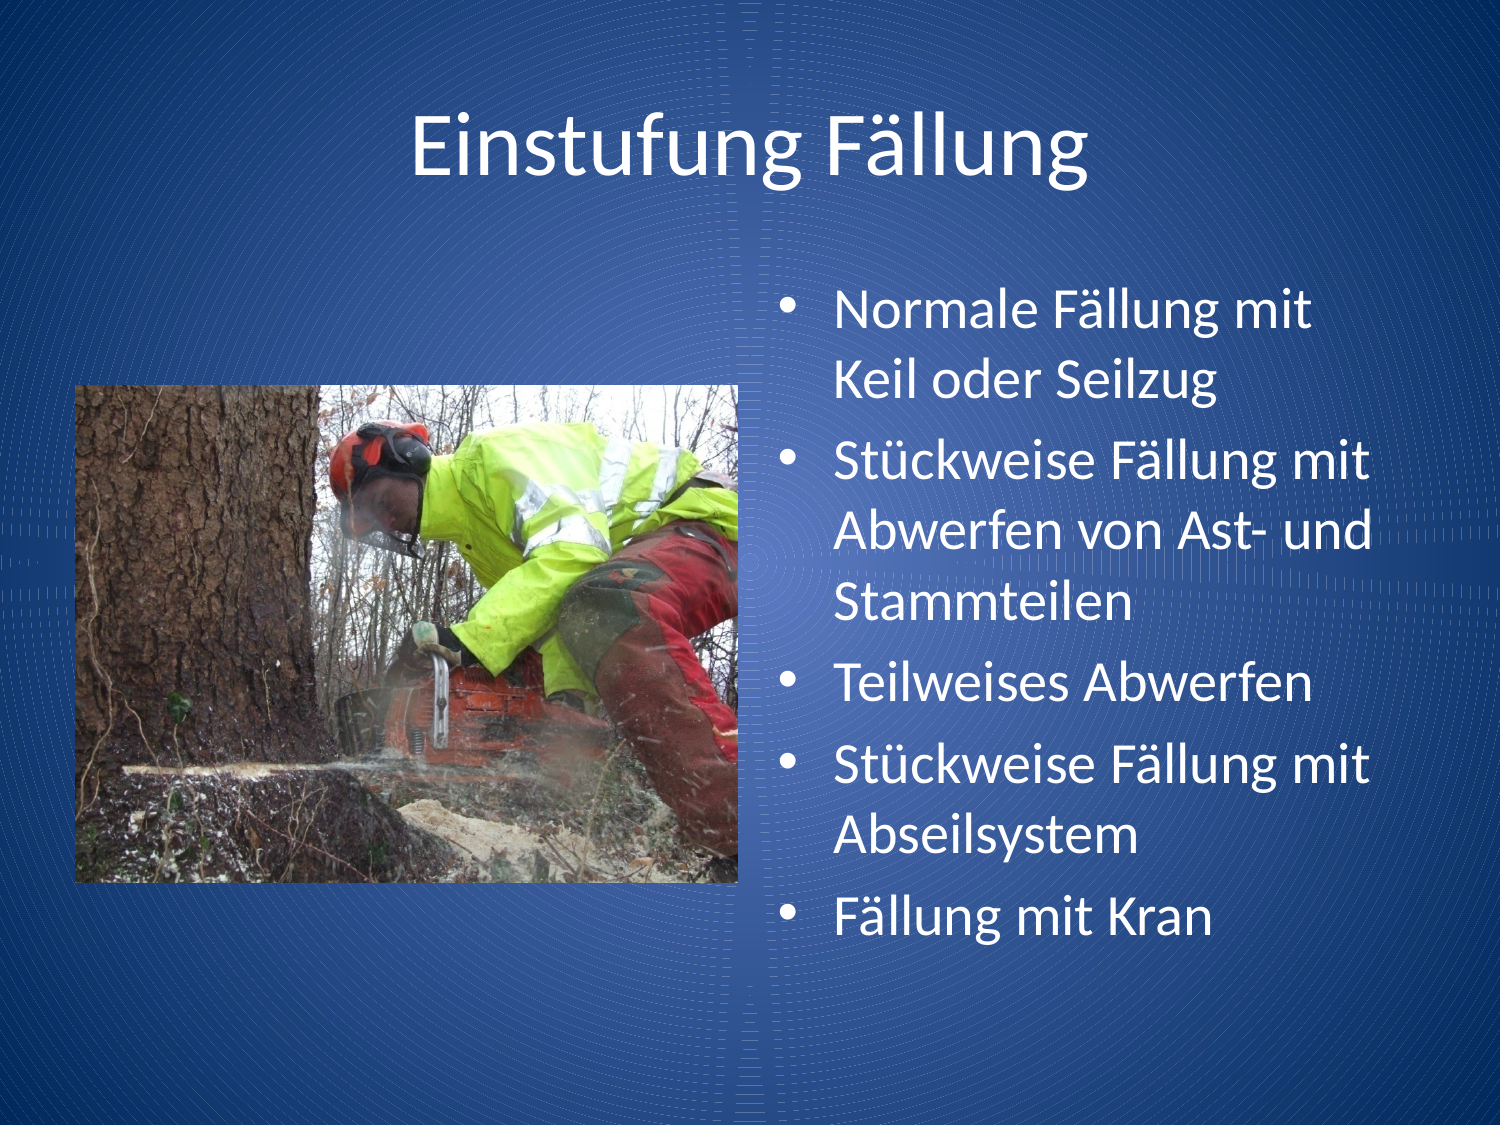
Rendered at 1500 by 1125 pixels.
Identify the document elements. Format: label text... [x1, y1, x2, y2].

list Normale Fällung mit Keil oder Seilzug Stückweise Fällung mit Abwerfen von Ast- und Stammteilen Teilweises Abwerfen Stückweise Fällung mit Abseilsystem Fällung mit Kran [762, 262, 1425, 1005]
title Einstufung Fällung [75, 45, 1425, 233]
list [74, 384, 738, 883]
